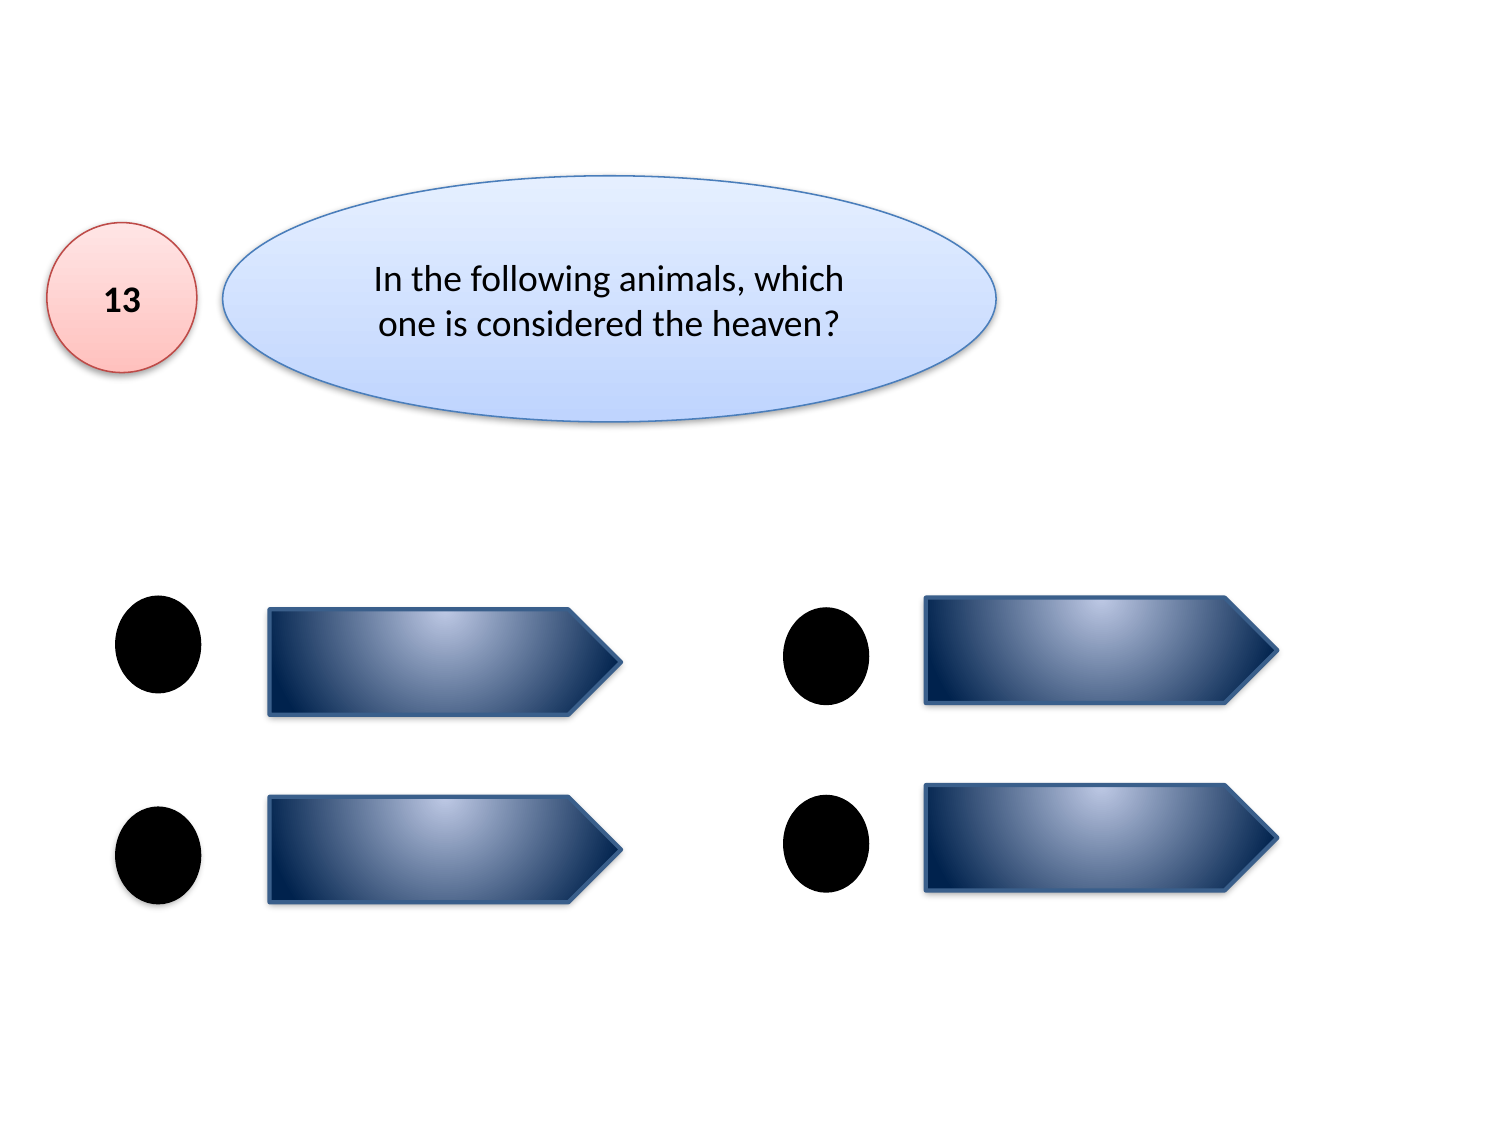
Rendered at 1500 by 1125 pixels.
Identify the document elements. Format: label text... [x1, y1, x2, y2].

text_box [115, 806, 202, 905]
text_box [267, 794, 624, 905]
text_box 13 [46, 221, 198, 374]
text_box [267, 607, 624, 717]
text_box [783, 794, 870, 893]
text_box In the following animals, which one is considered the heaven? [221, 174, 997, 423]
text_box [923, 595, 1280, 706]
text_box [115, 595, 202, 694]
text_box [923, 782, 1280, 893]
text_box [783, 607, 870, 706]
